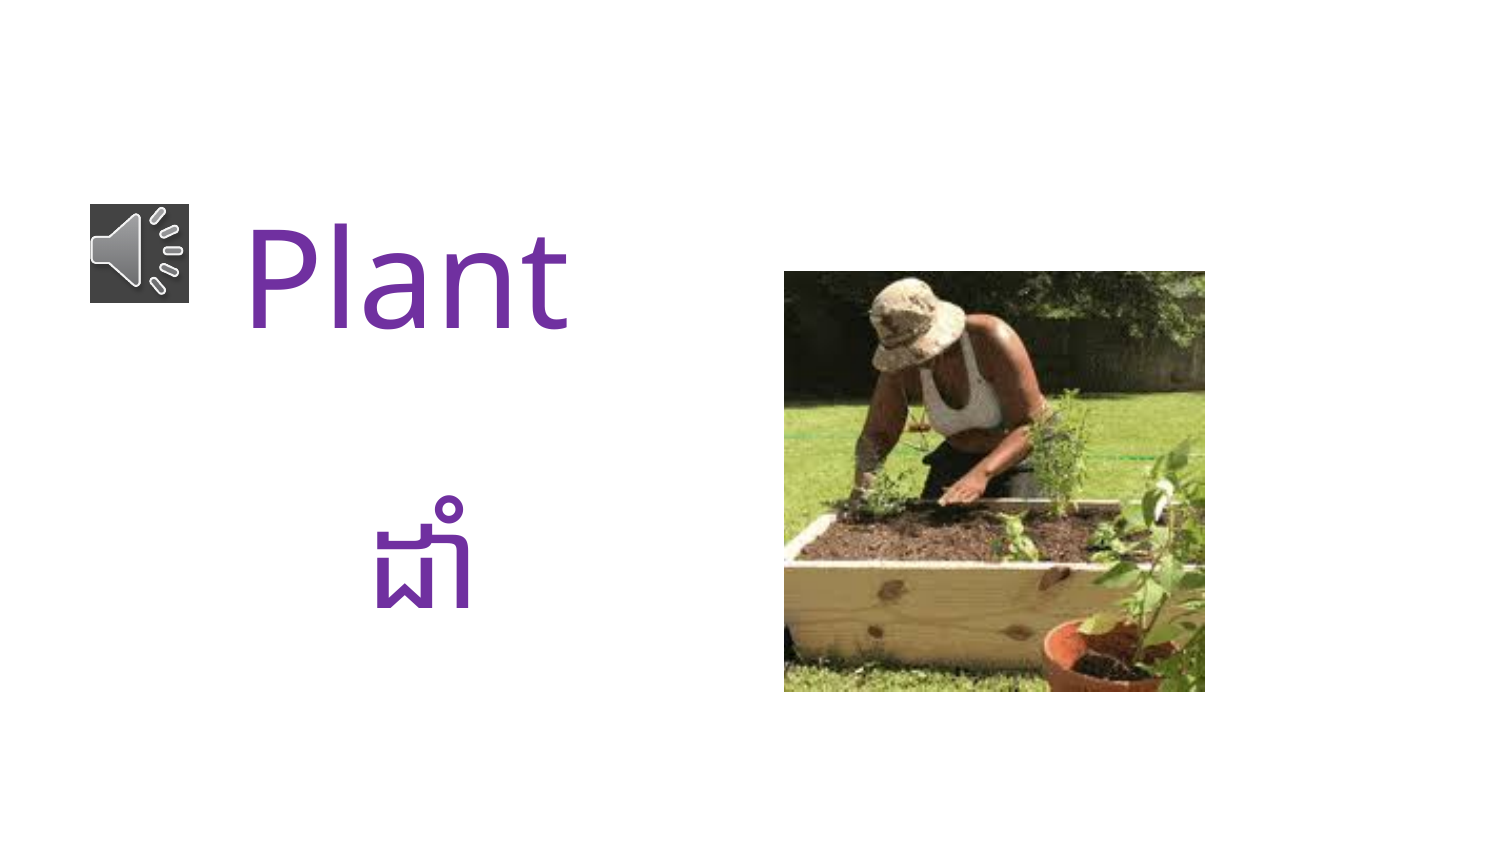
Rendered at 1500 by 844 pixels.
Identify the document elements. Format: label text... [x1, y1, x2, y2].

picture [784, 271, 1205, 692]
picture [89, 203, 190, 304]
text_box ដាំ [89, 506, 758, 634]
text_box Plant [0, 101, 870, 356]
